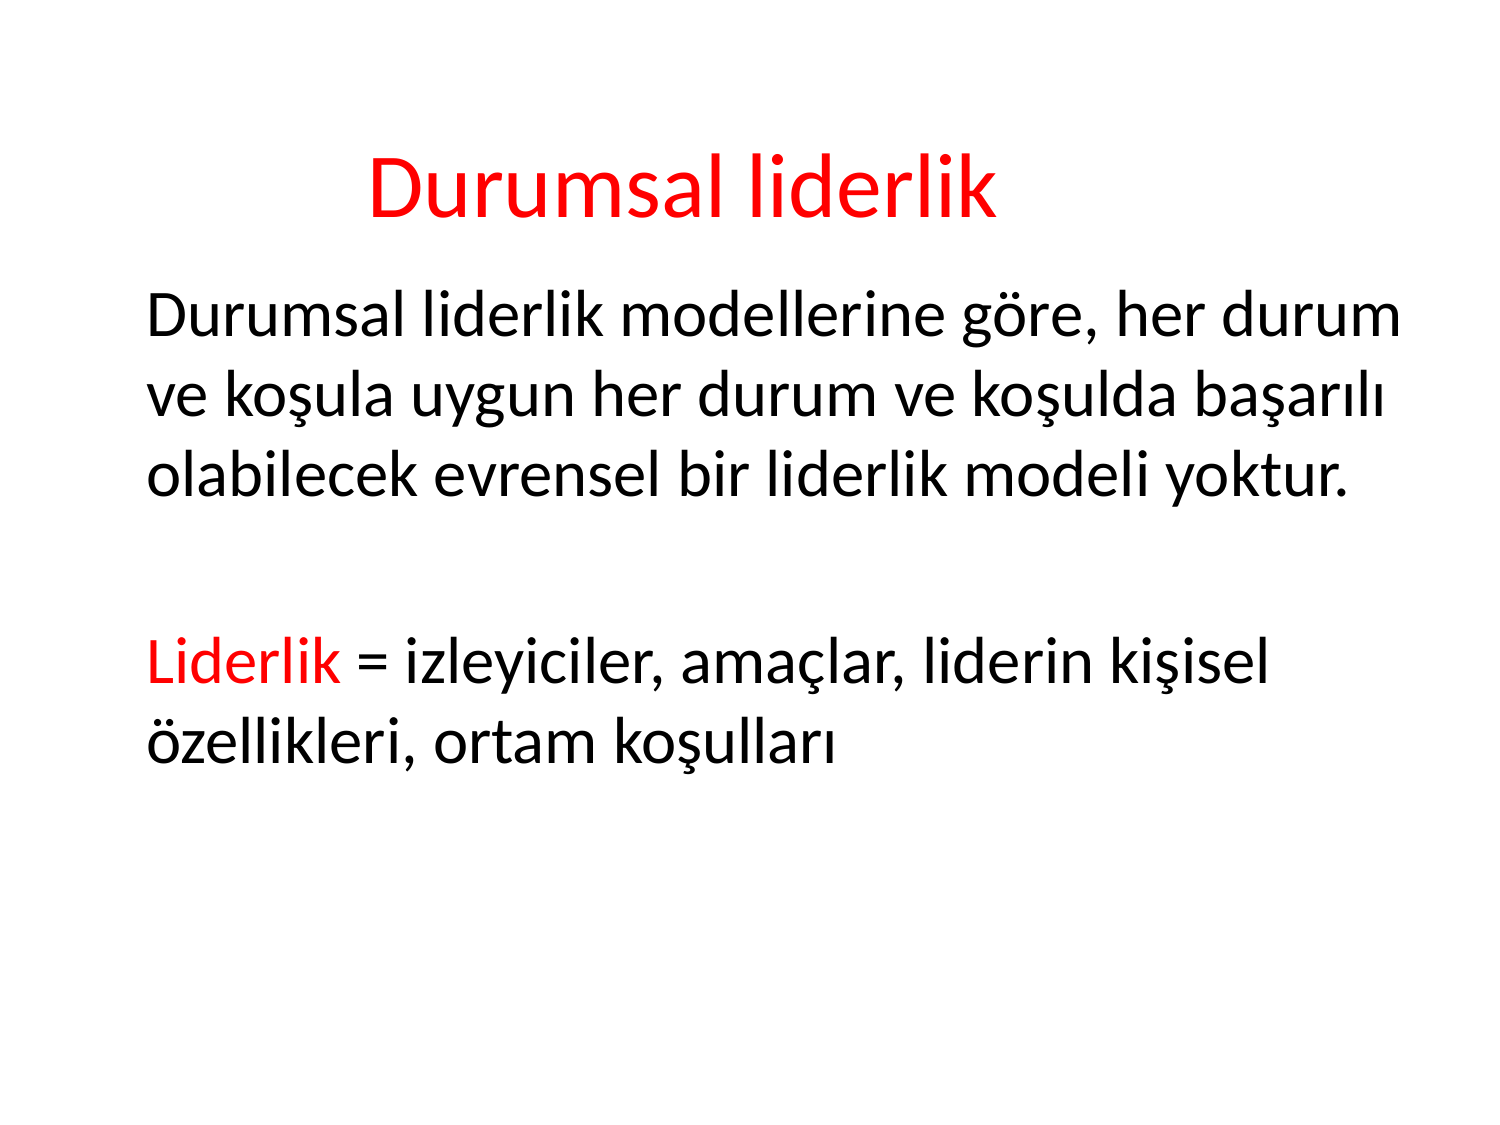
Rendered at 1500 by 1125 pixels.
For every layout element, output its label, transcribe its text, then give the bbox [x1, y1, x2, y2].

title Durumsal liderlik [215, 87, 1172, 262]
list Durumsal liderlik modellerine göre, her durum ve koşula uygun her durum ve koşulda başarılı olabilecek evrensel bir liderlik modeli yoktur. Liderlik = izleyiciler, amaçlar, liderin kişisel özellikleri, ortam koşulları [75, 262, 1425, 1005]
